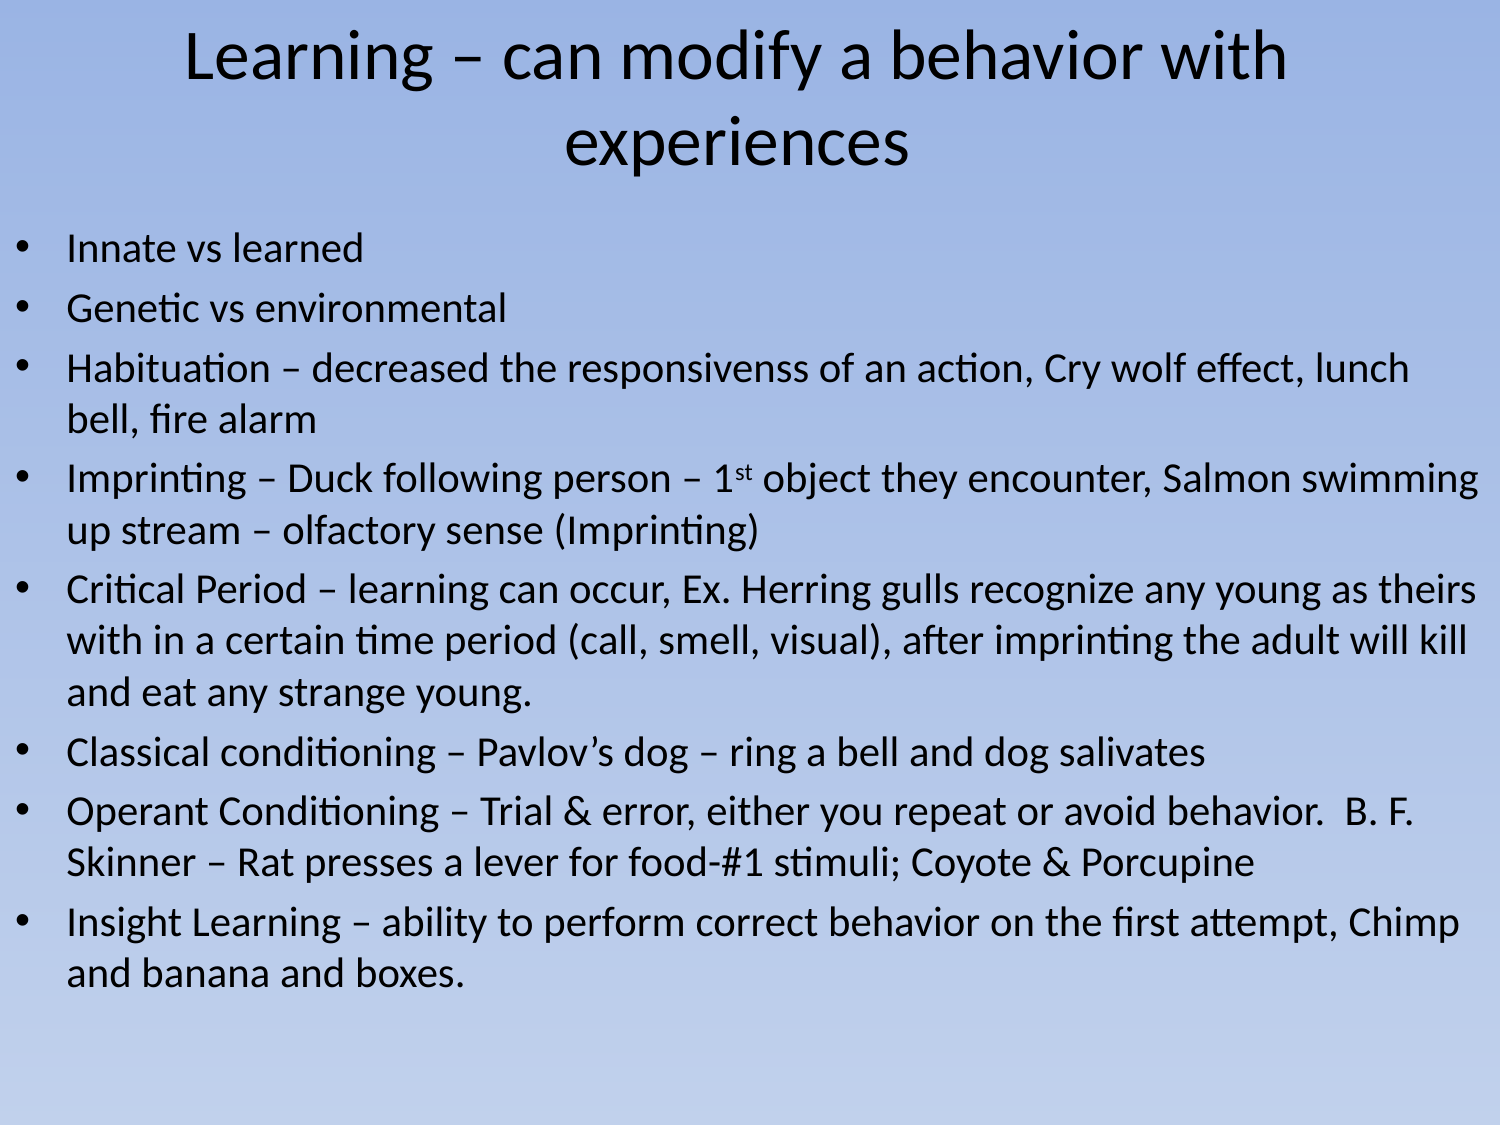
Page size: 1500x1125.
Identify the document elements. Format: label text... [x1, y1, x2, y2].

title Learning – can modify a behavior with experiences [62, 0, 1413, 188]
list Innate vs learned Genetic vs environmental Habituation – decreased the responsivenss of an action, Cry wolf effect, lunch bell, fire alarm Imprinting – Duck following person – 1st object they encounter, Salmon swimming up stream – olfactory sense (Imprinting) Critical Period – learning can occur, Ex. Herring gulls recognize any young as theirs with in a certain time period (call, smell, visual), after imprinting the adult will kill and eat any strange young. Classical conditioning – Pavlov’s dog – ring a bell and dog salivates Operant Conditioning – Trial & error, either you repeat or avoid behavior. B. F. Skinner – Rat presses a lever for food-#1 stimuli; Coyote & Porcupine Insight Learning – ability to perform correct behavior on the first attempt, Chimp and banana and boxes. [0, 212, 1500, 1005]
